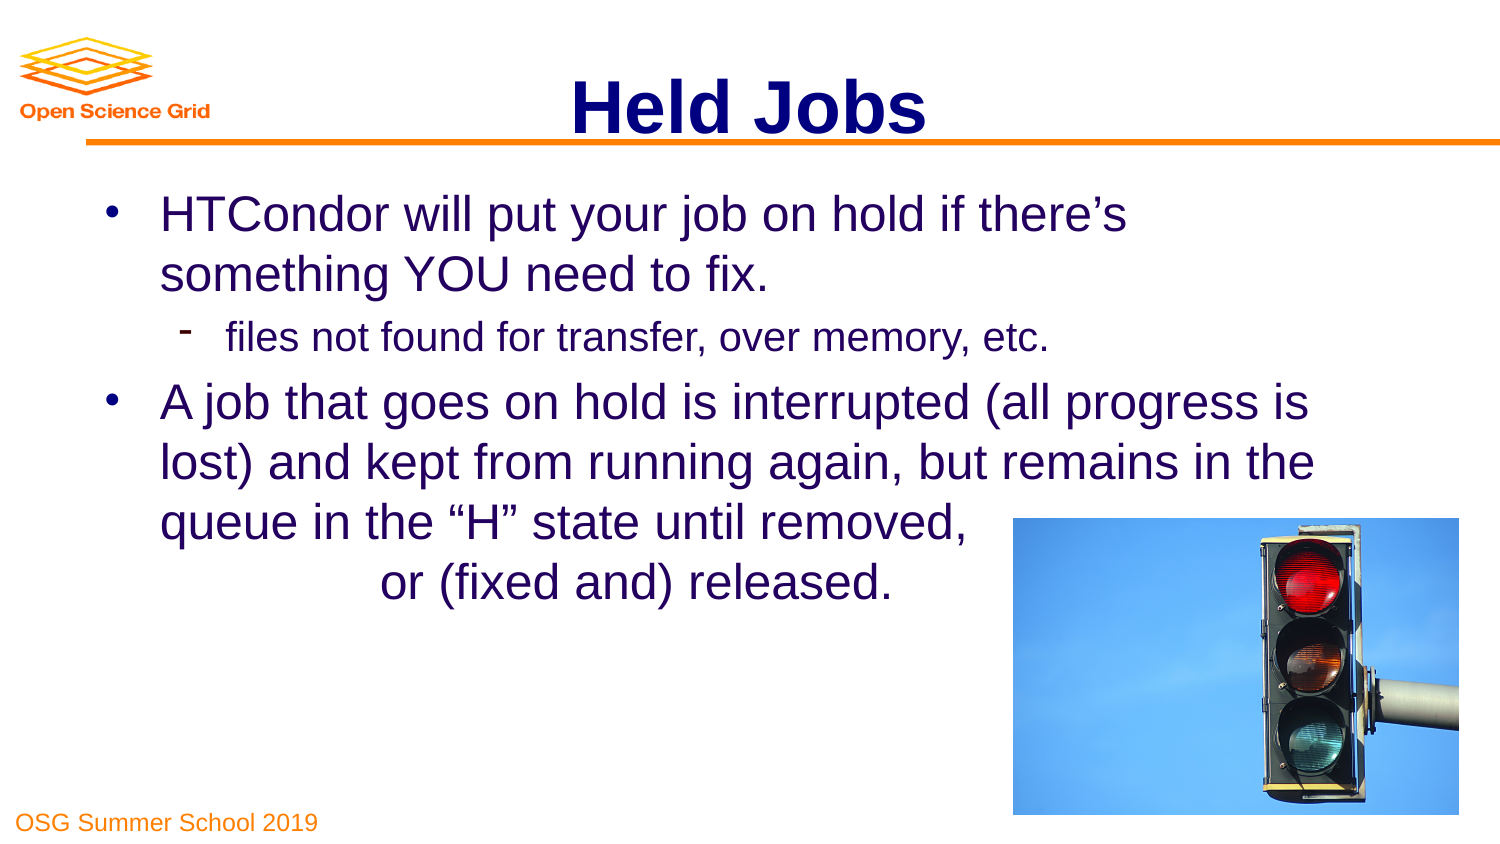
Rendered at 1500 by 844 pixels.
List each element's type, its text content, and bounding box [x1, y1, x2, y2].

list HTCondor will put your job on hold if there’s something YOU need to fix. files not found for transfer, over memory, etc. A job that goes on hold is interrupted (all progress is lost) and kept from running again, but remains in the queue in the “H” state until removed, or (fixed and) released. [88, 173, 1365, 770]
title Held Jobs [243, 33, 1257, 173]
picture [0, 20, 229, 134]
picture [1012, 518, 1459, 815]
